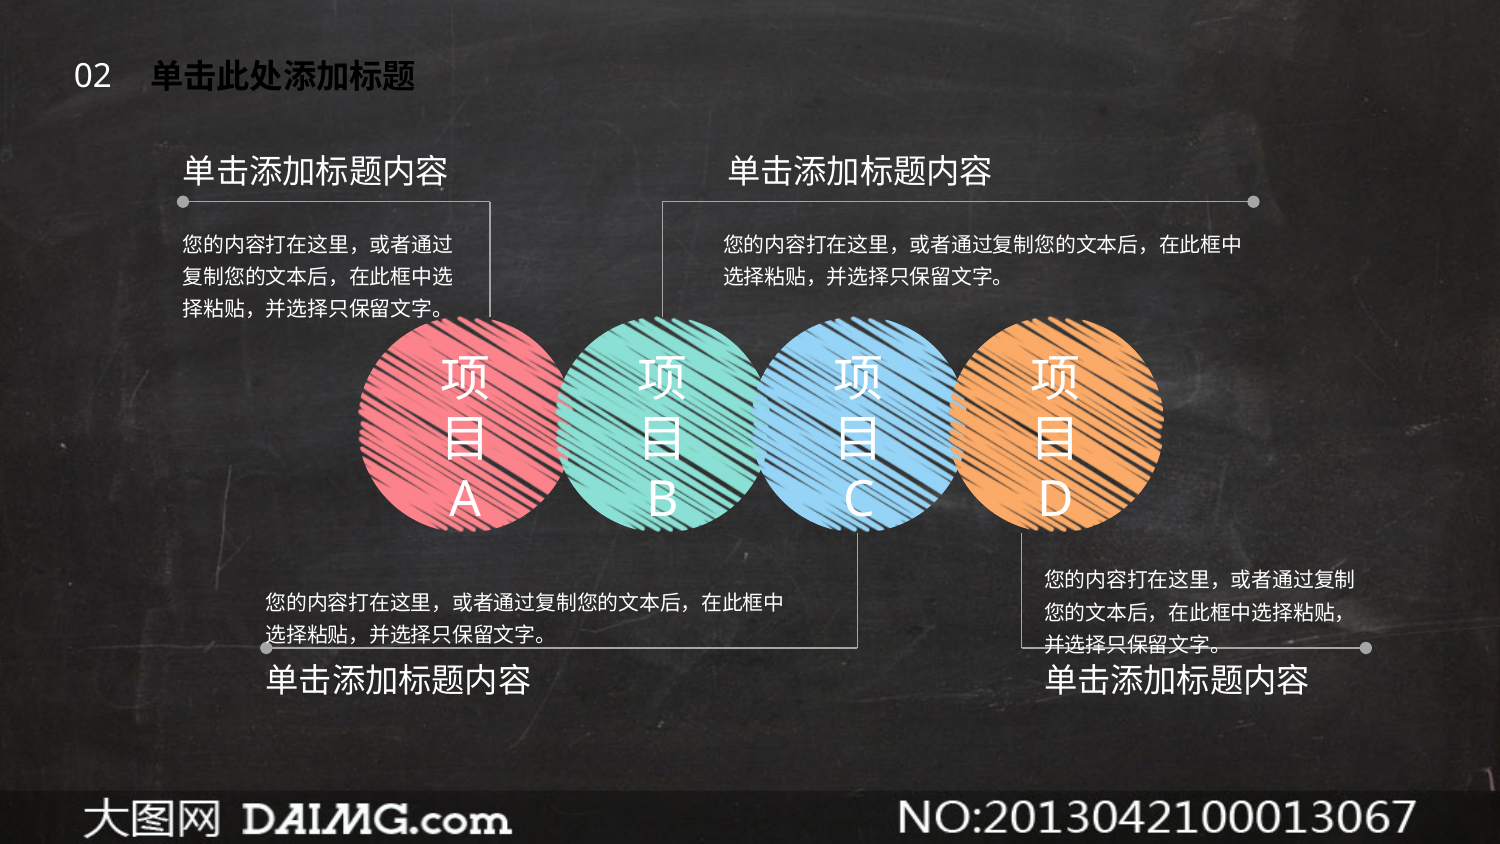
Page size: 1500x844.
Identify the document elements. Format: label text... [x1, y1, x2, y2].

text_box 您的内容打在这里，或者通过复制您的文本后，在此框中选择粘贴，并选择只保留文字。 [265, 581, 796, 647]
text_box 项目 B [597, 339, 728, 535]
text_box [552, 314, 761, 514]
text_box 单击添加标题内容 [1044, 659, 1353, 700]
text_box [945, 314, 1167, 514]
text_box 您的内容打在这里，或者通过复制您的文本后，在此框中选择粘贴，并选择只保留文字。 [723, 223, 1254, 289]
text_box 单击添加标题内容 [265, 659, 574, 700]
text_box 单击添加标题内容 [727, 150, 1036, 191]
text_box 02 [65, 53, 121, 94]
text_box 单击此处添加标题 [150, 55, 606, 96]
text_box 单击添加标题内容 [183, 150, 492, 191]
text_box [748, 314, 957, 514]
text_box [355, 314, 564, 514]
text_box 项目 A [400, 339, 531, 535]
text_box 您的内容打在这里，或者通过复制您的文本后，在此框中选择粘贴，并选择只保留文字。 [1044, 559, 1364, 647]
text_box 项目 D [990, 339, 1121, 535]
text_box 项目 C [794, 339, 924, 535]
picture [0, 0, 1500, 844]
text_box 您的内容打在这里，或者通过复制您的文本后，在此框中选择粘贴，并选择只保留文字。 [182, 223, 466, 322]
